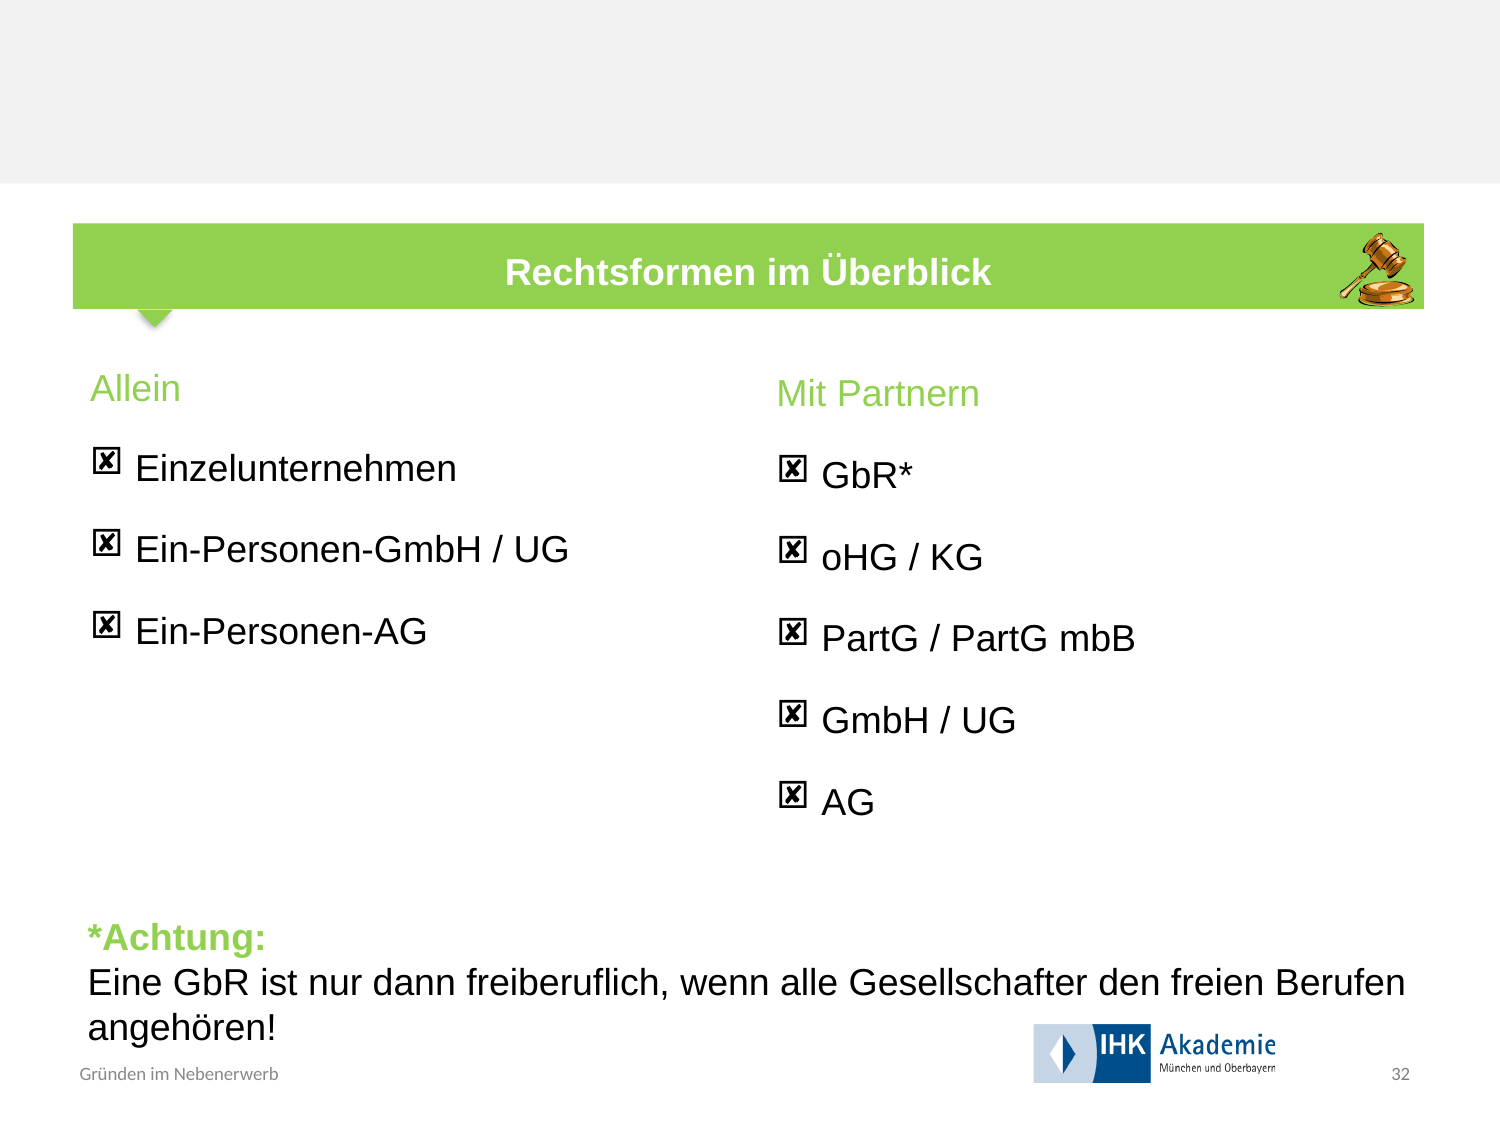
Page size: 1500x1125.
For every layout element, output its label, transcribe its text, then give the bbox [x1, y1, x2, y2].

text_box Gründen im Nebenerwerb [64, 1053, 976, 1096]
picture [1338, 225, 1425, 310]
list Allein Einzelunternehmen Ein-Personen-GmbH / UG Ein-Personen-AG [75, 309, 738, 905]
list Rechtsformen im Überblick [72, 223, 1424, 309]
text_box 32 [1305, 1042, 1425, 1103]
list Mit Partnern GbR* oHG / KG PartG / PartG mbB GmbH / UG AG [761, 309, 1424, 905]
text_box *Achtung: Eine GbR ist nur dann freiberuflich, wenn alle Gesellschafter den freien Berufen angehören! [72, 905, 1424, 1055]
